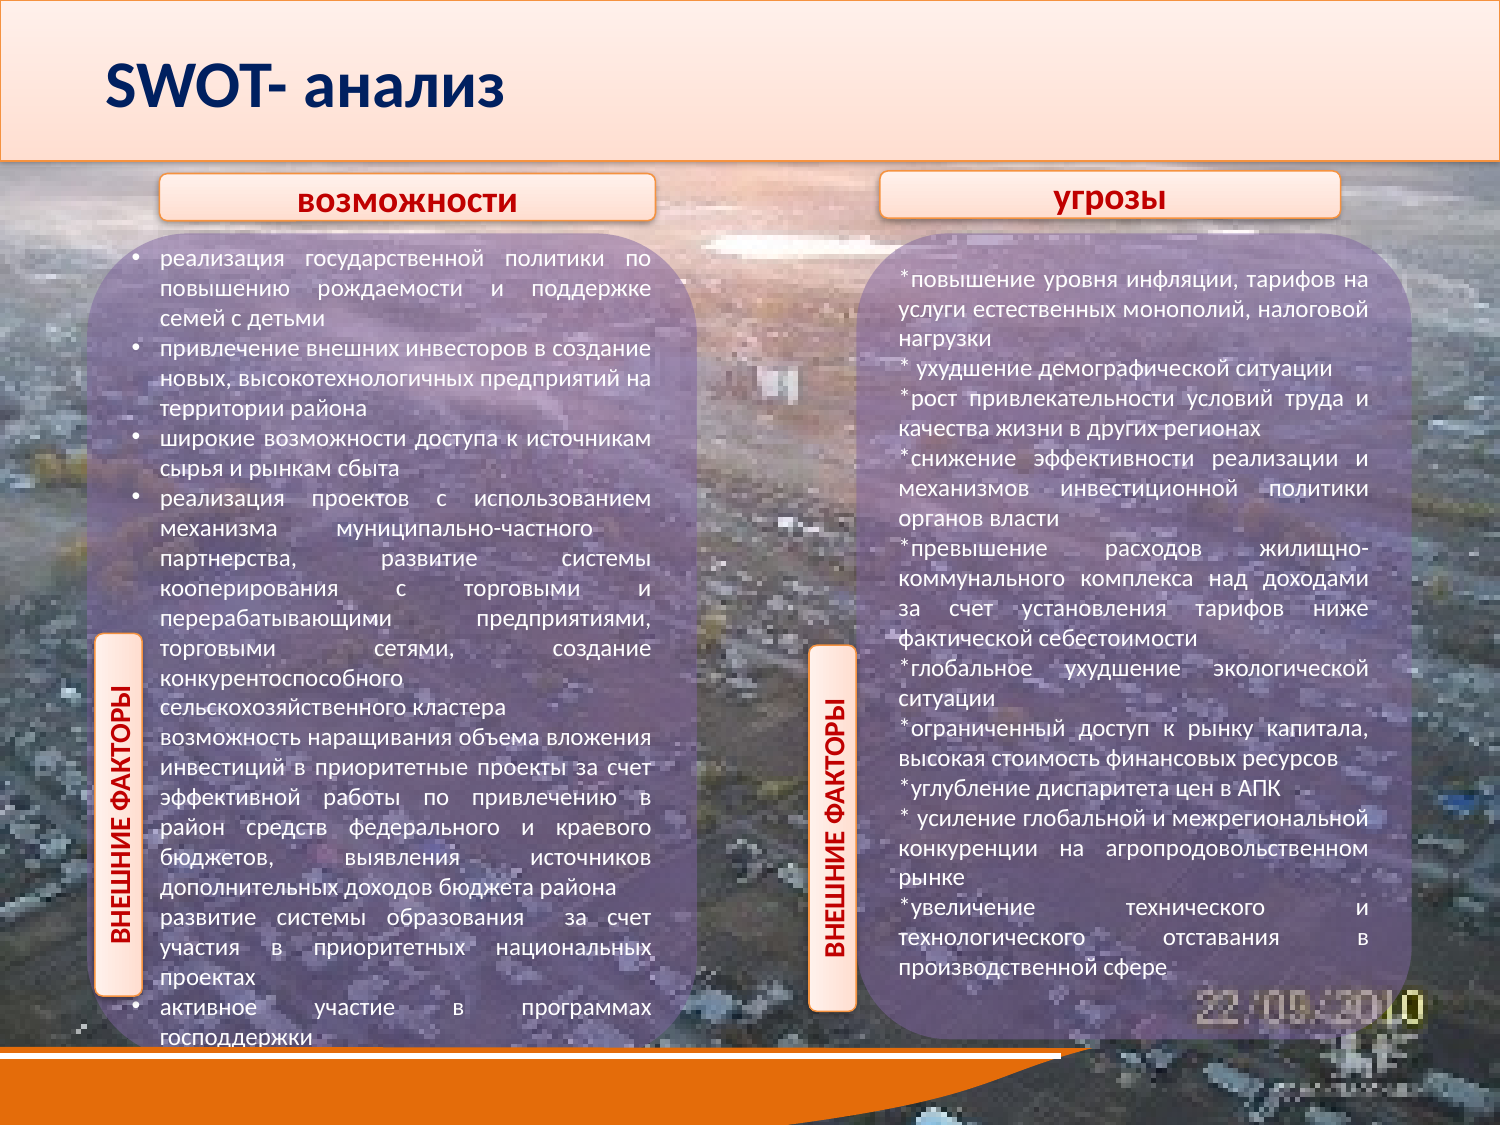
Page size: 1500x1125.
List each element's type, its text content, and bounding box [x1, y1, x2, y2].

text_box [0, 1046, 1093, 1120]
picture [0, 55, 1500, 1125]
text_box SWOT- анализ [0, 0, 1500, 55]
